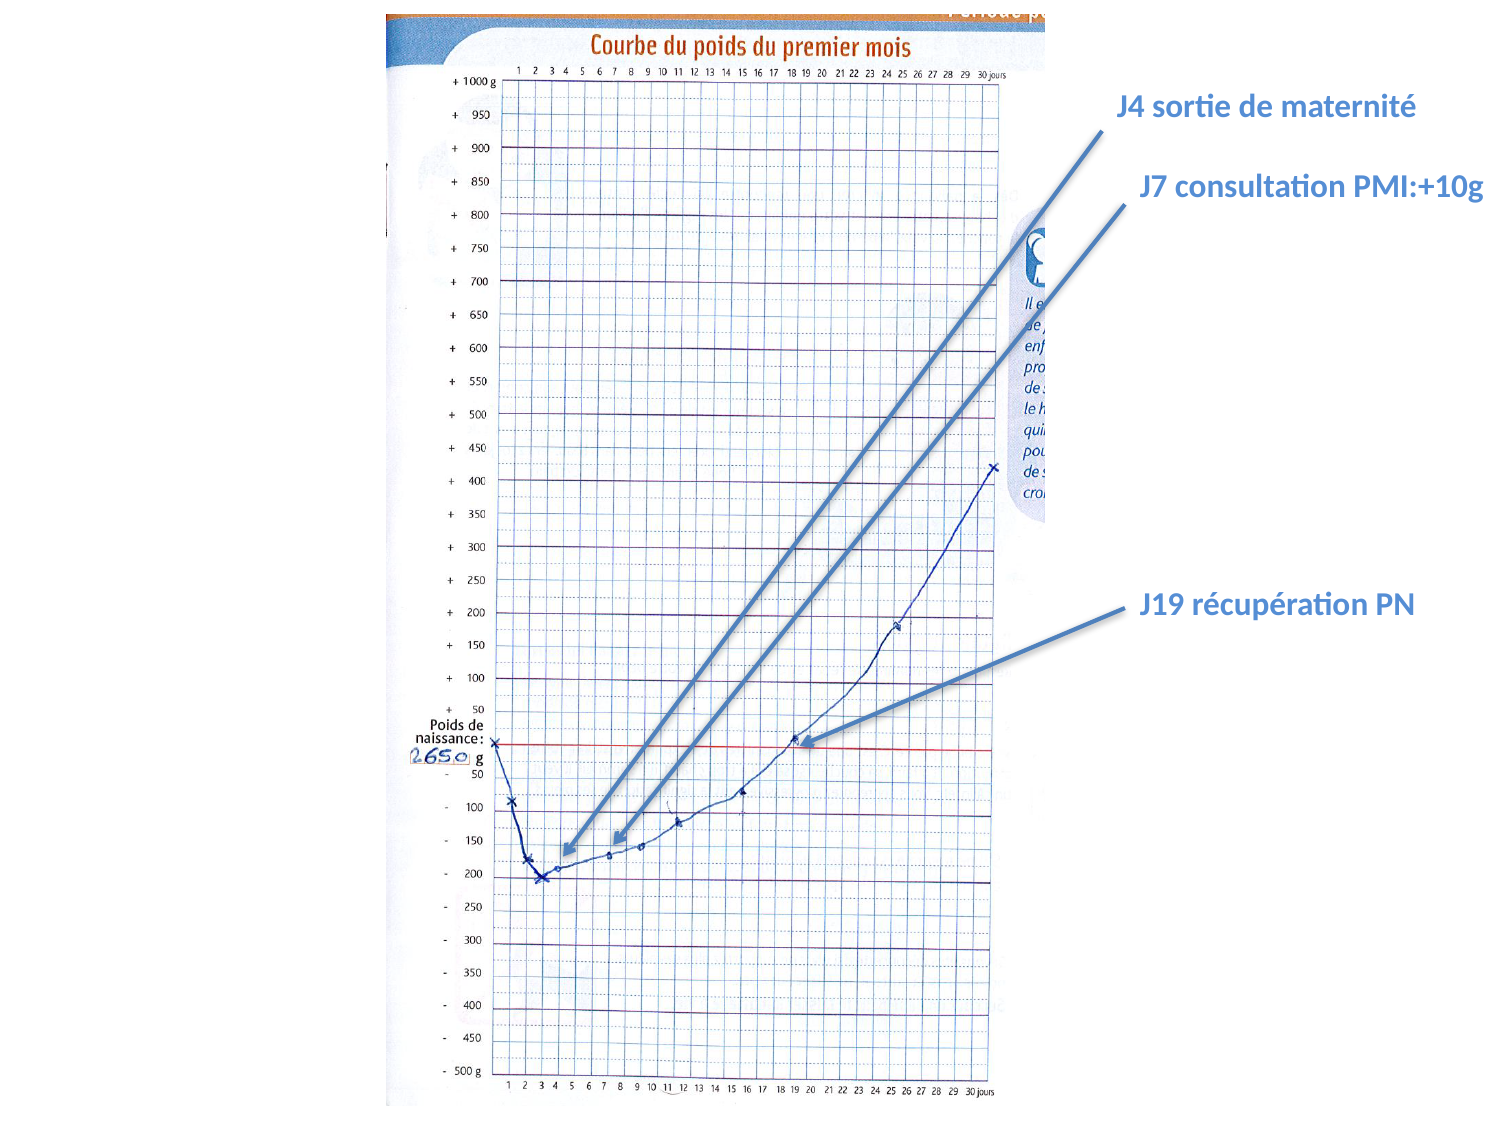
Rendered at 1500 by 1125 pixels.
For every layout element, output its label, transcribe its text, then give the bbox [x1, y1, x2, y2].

text_box J19 récupération PN [1130, 574, 1500, 630]
text_box J7 consultation PMI:+10g [1125, 156, 1500, 212]
picture [386, 14, 1045, 1107]
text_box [562, 130, 1103, 857]
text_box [613, 204, 1126, 846]
text_box J4 sortie de maternité [1102, 76, 1500, 132]
